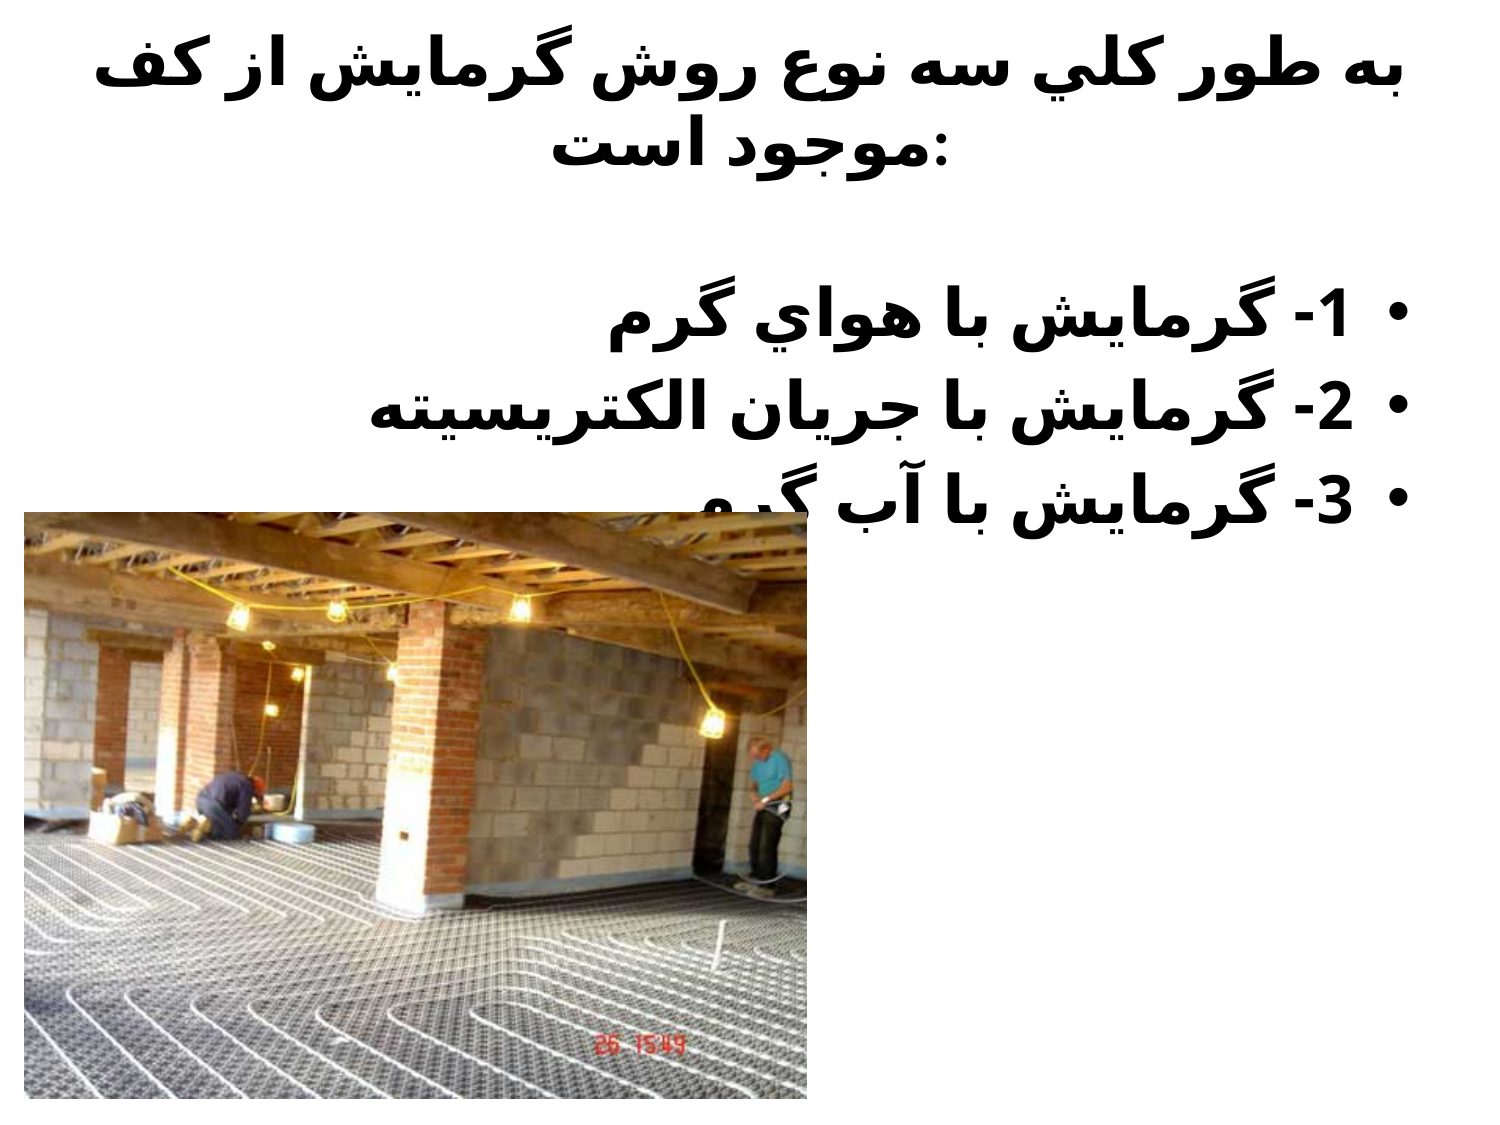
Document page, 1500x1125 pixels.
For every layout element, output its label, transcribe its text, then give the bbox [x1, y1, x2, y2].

picture [24, 512, 807, 1099]
title به طور كلي سه نوع روش گرمايش از كف موجود است: [75, 45, 1425, 233]
list 1- گرمايش با هواي گرم 2- گرمايش با جريان الكتريسيته 3- گرمايش با آب گرم [75, 262, 1425, 1005]
